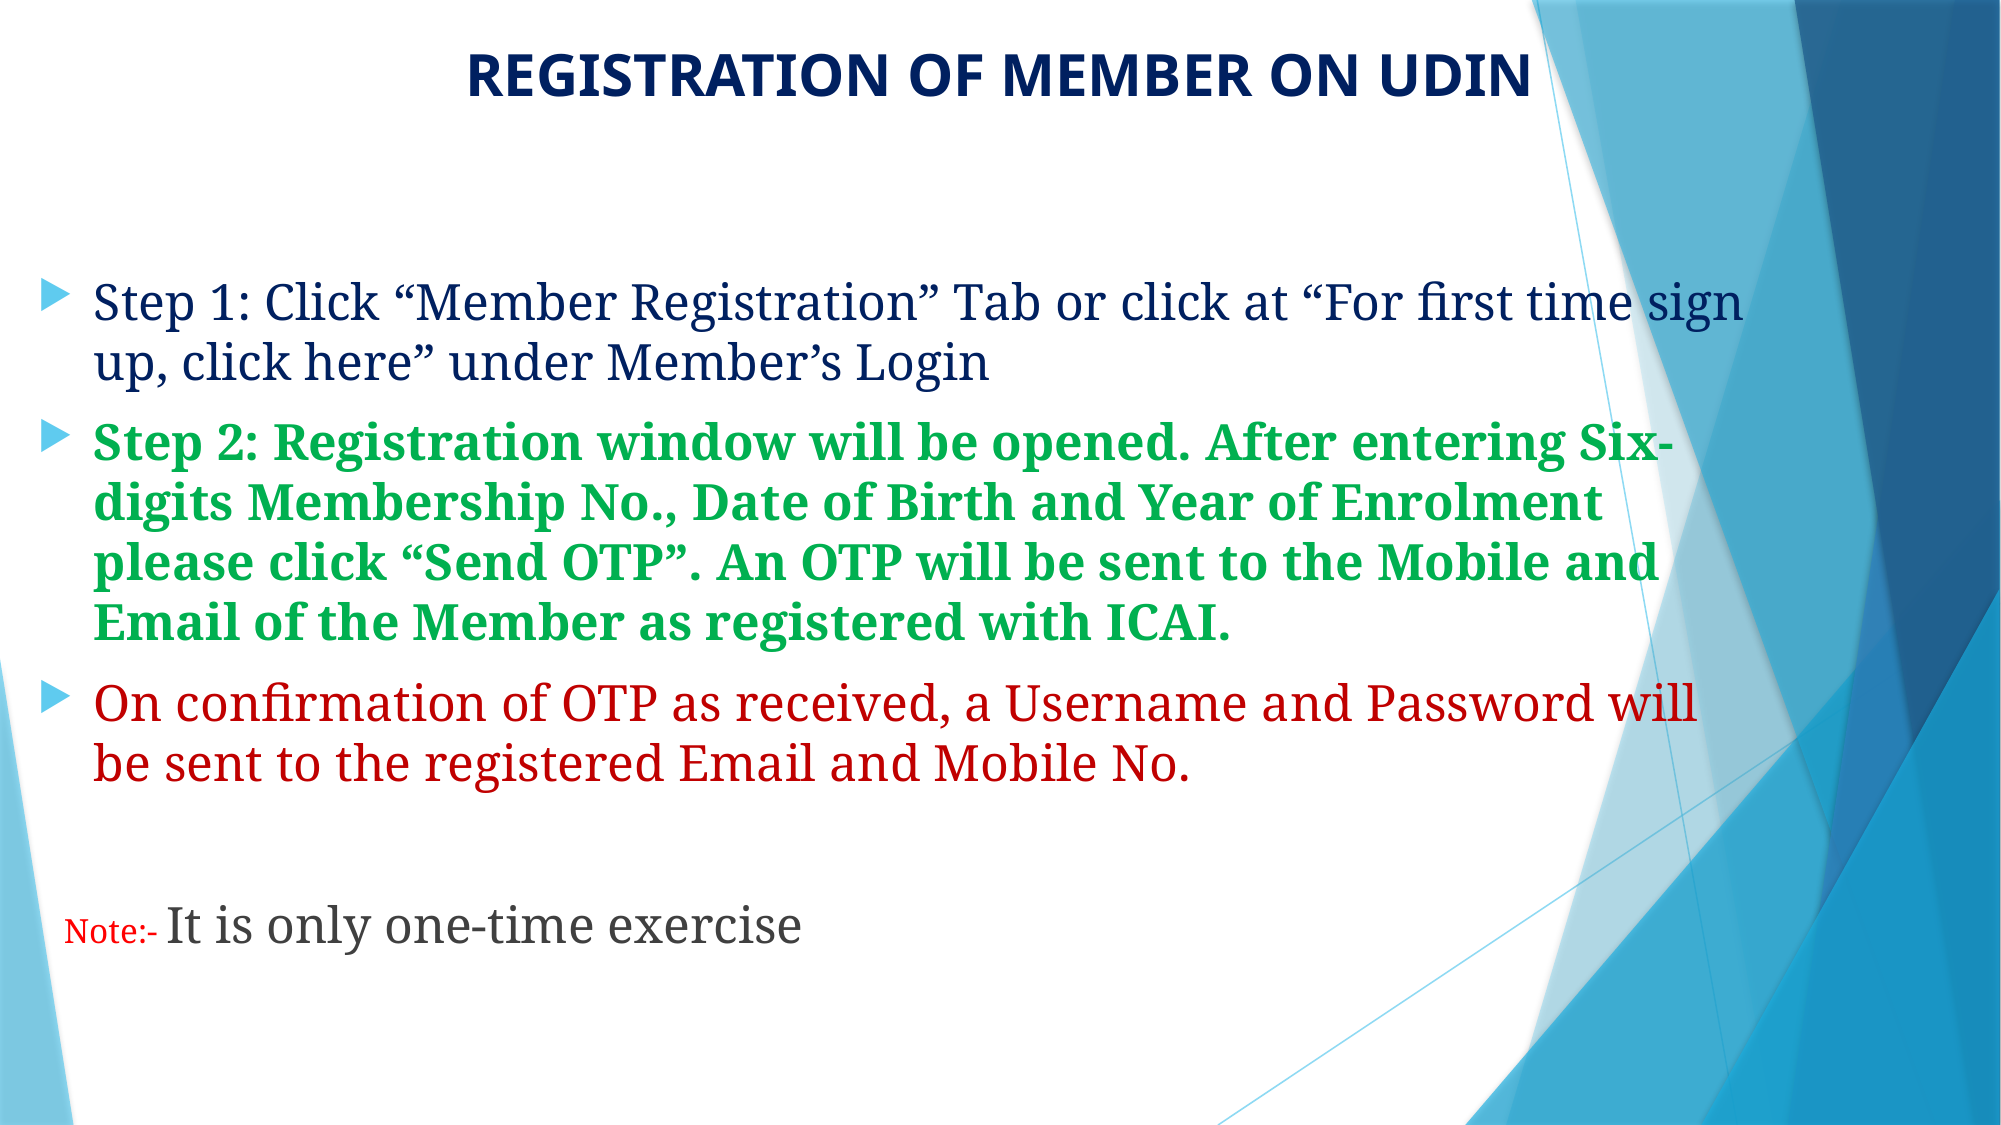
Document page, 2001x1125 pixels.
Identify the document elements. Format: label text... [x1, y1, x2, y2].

title REGISTRATION OF MEMBER ON UDIN [0, 31, 2000, 160]
list Step 1: Click “Member Registration” Tab or click at “For first time sign up, click here” under Member’s Login Step 2: Registration window will be opened. After entering Six-digits Membership No., Date of Birth and Year of Enrolment please click “Send OTP”. An OTP will be sent to the Mobile and Email of the Member as registered with ICAI. On confirmation of OTP as received, a Username and Password will be sent to the registered Email and Mobile No. Note:- It is only one-time exercise [22, 262, 1762, 1075]
